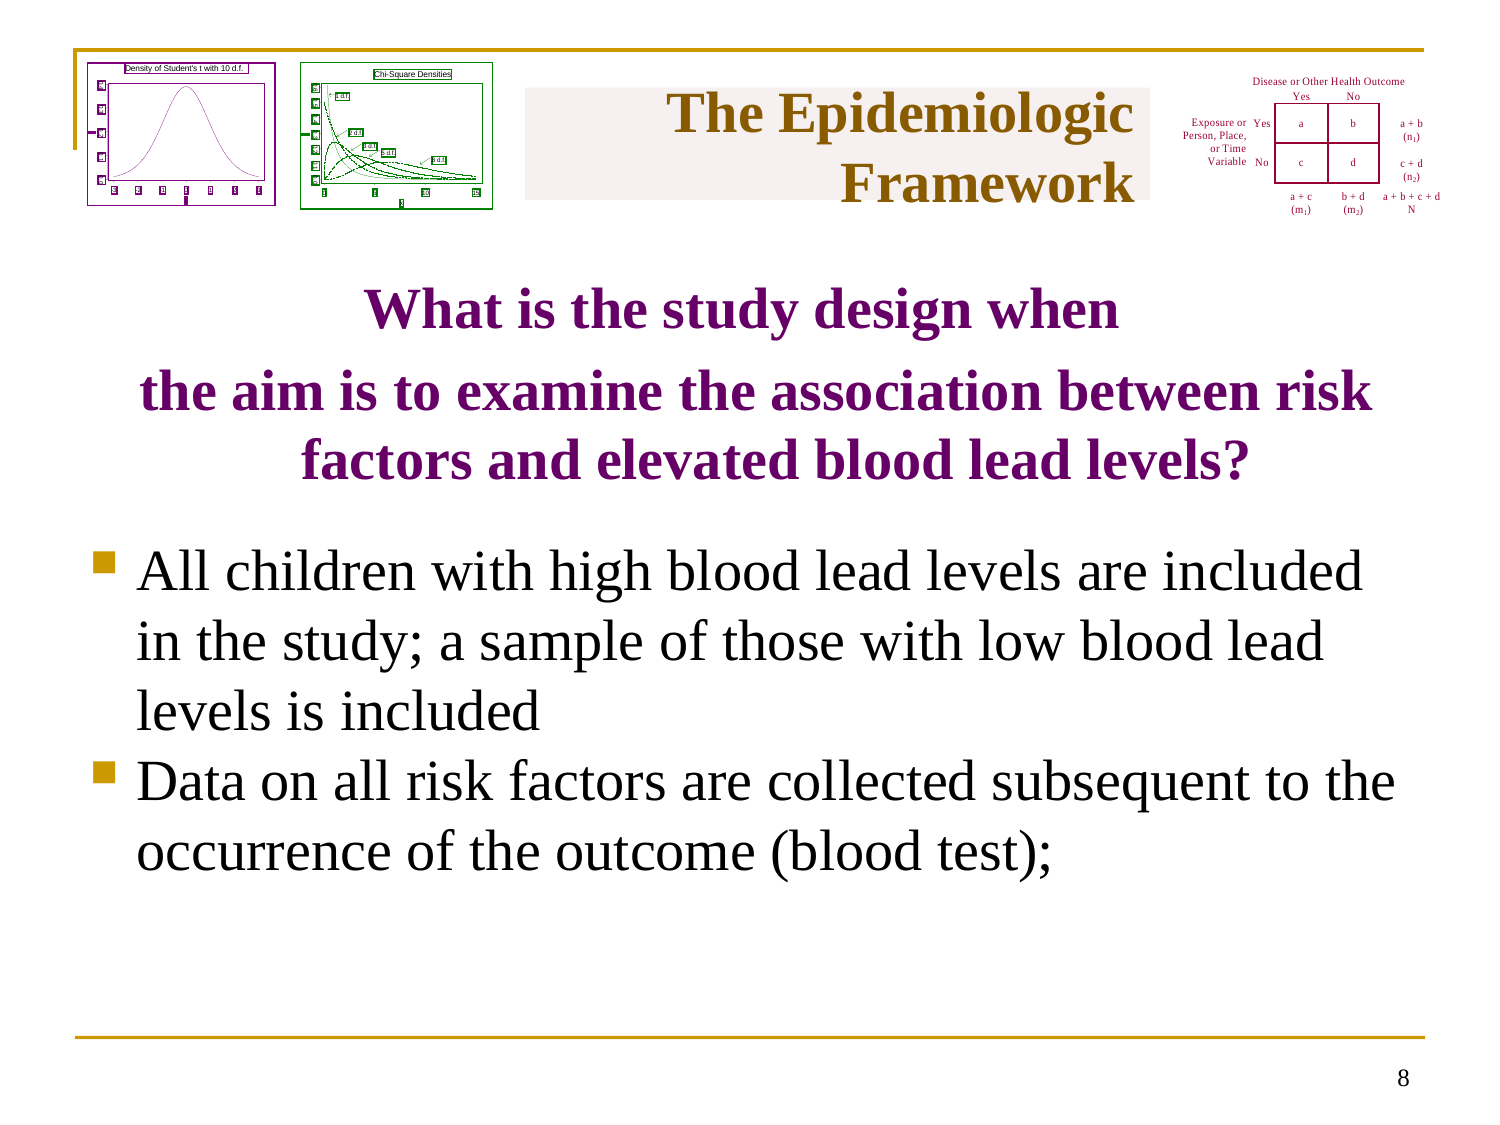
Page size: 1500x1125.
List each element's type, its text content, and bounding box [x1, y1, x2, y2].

list What is the study design when the aim is to examine the association between risk factors and elevated blood lead levels? All children with high blood lead levels are included in the study; a sample of those with low blood lead levels is included Data on all risk factors are collected subsequent to the occurrence of the outcome (blood test); [74, 262, 1438, 1013]
title The Epidemiologic Framework [524, 87, 1151, 201]
slide_number 7 [1074, 1049, 1426, 1100]
